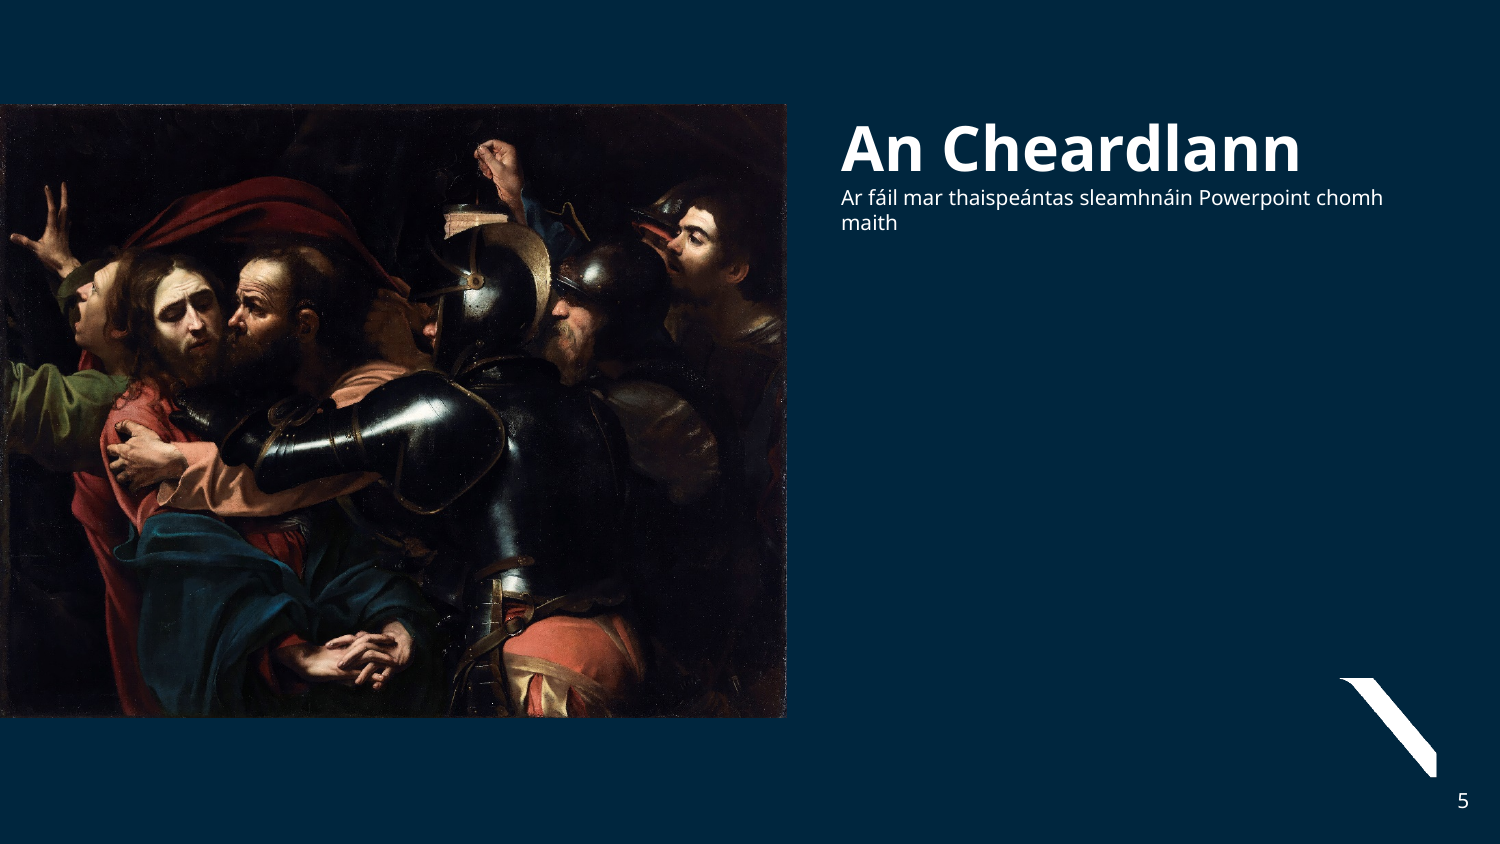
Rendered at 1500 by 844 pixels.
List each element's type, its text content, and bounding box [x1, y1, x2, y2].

slide_number 5 [1394, 769, 1484, 834]
picture [1337, 675, 1440, 781]
picture [0, 103, 787, 719]
title An Cheardlann Ar fáil mar thaispeántas sleamhnáin Powerpoint chomh maith [826, 94, 1444, 688]
